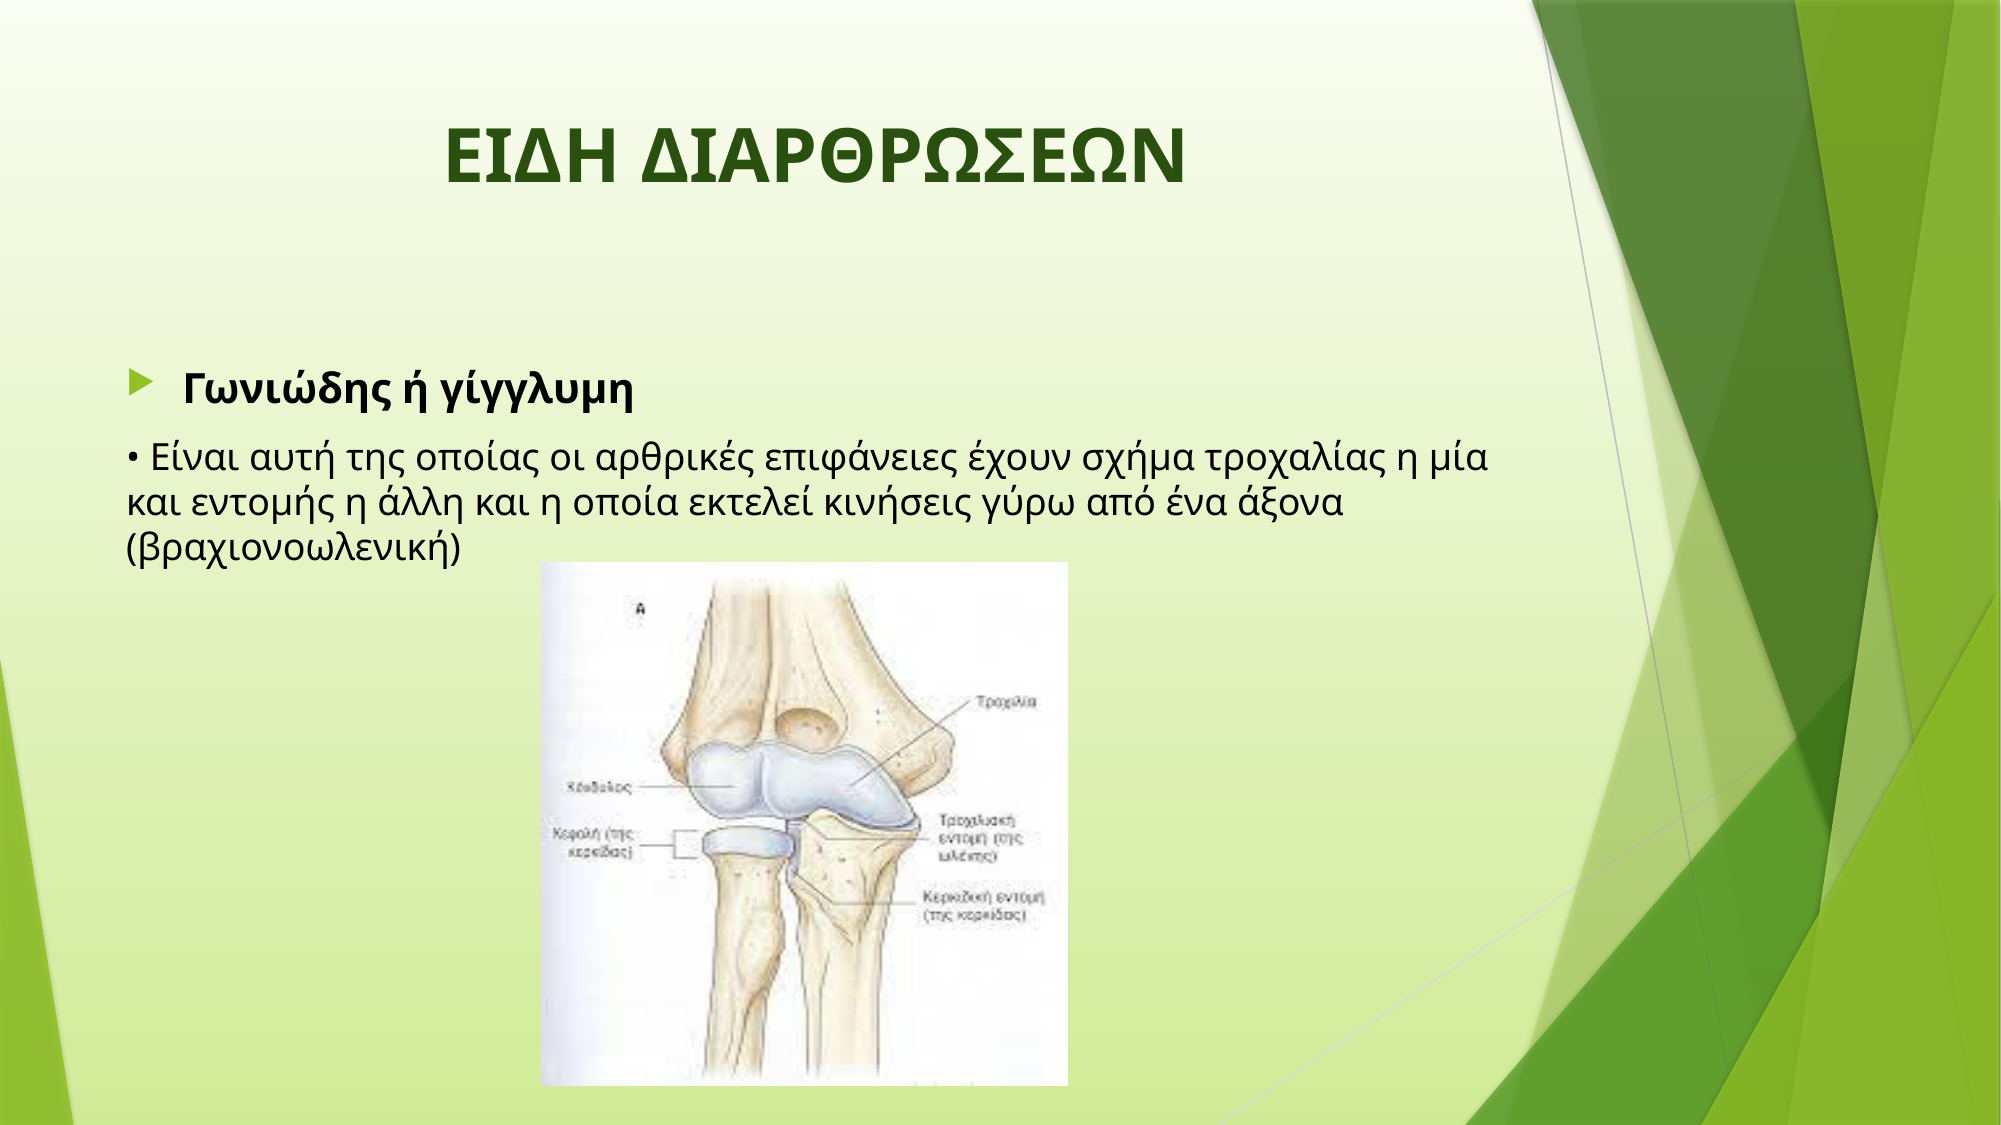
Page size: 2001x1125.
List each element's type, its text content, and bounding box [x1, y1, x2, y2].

list Γωνιώδης ή γίγγλυμη • Είναι αυτή της οποίας οι αρθρικές επιφάνειες έχουν σχήμα τροχαλίας η μία και εντομής η άλλη και η οποία εκτελεί κινήσεις γύρω από ένα άξονα (βραχιονοωλενική) [111, 354, 1522, 992]
picture [541, 561, 1068, 1086]
title ΕΙΔΗ ΔΙΑΡΘΡΩΣΕΩΝ [111, 99, 1522, 317]
